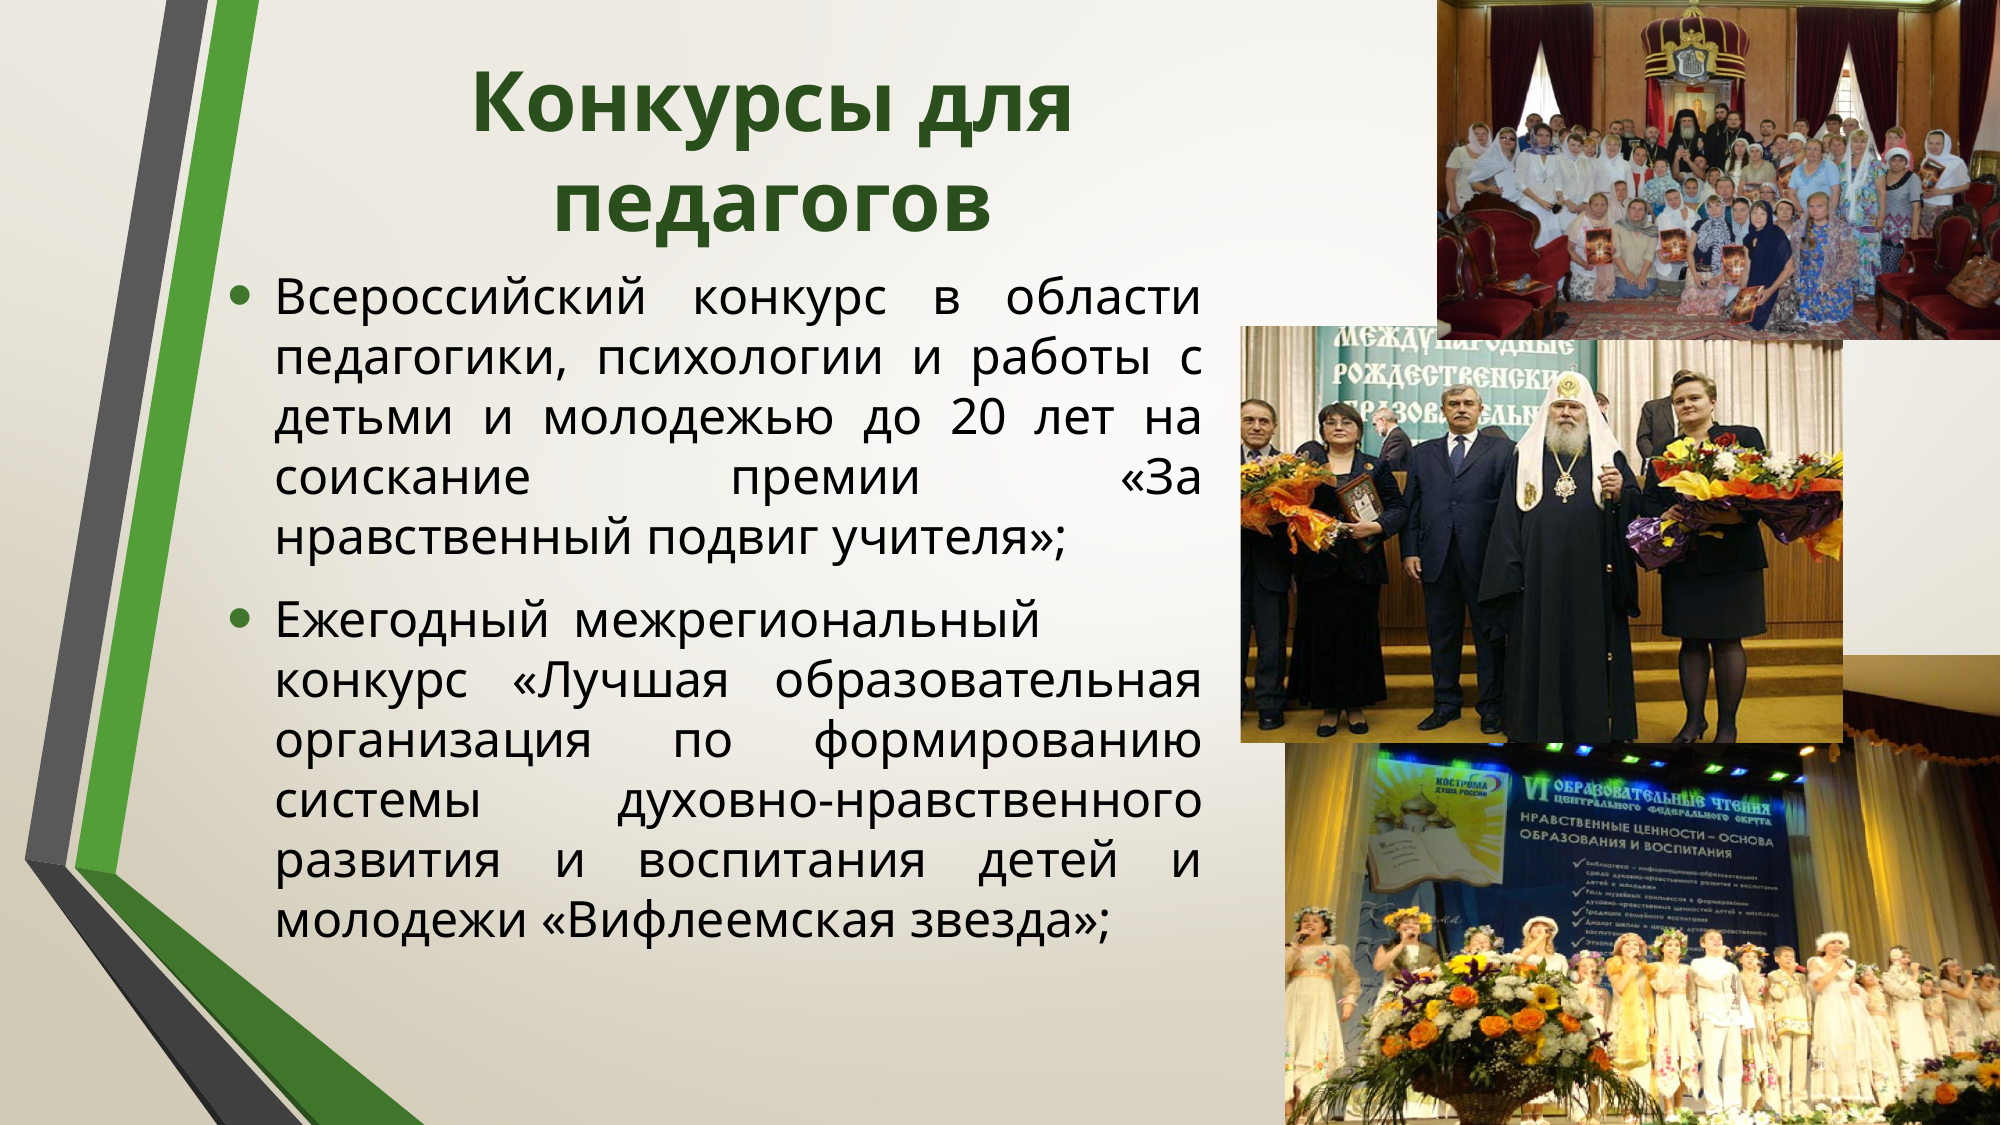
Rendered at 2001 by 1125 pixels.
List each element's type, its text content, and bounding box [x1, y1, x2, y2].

list Всероссийский конкурс в области педагогики, психологии и работы с детьми и молодежью до 20 лет на соискание премии «За нравственный подвиг учителя»; Ежегодный межрегиональный конкурс «Лучшая образовательная организация по формированию системы духовно-нравственного развития и воспитания детей и молодежи «Вифлеемская звезда»; [212, 241, 1219, 1053]
picture [1240, 0, 2000, 1125]
title Конкурсы для педагогов [243, 54, 1303, 242]
